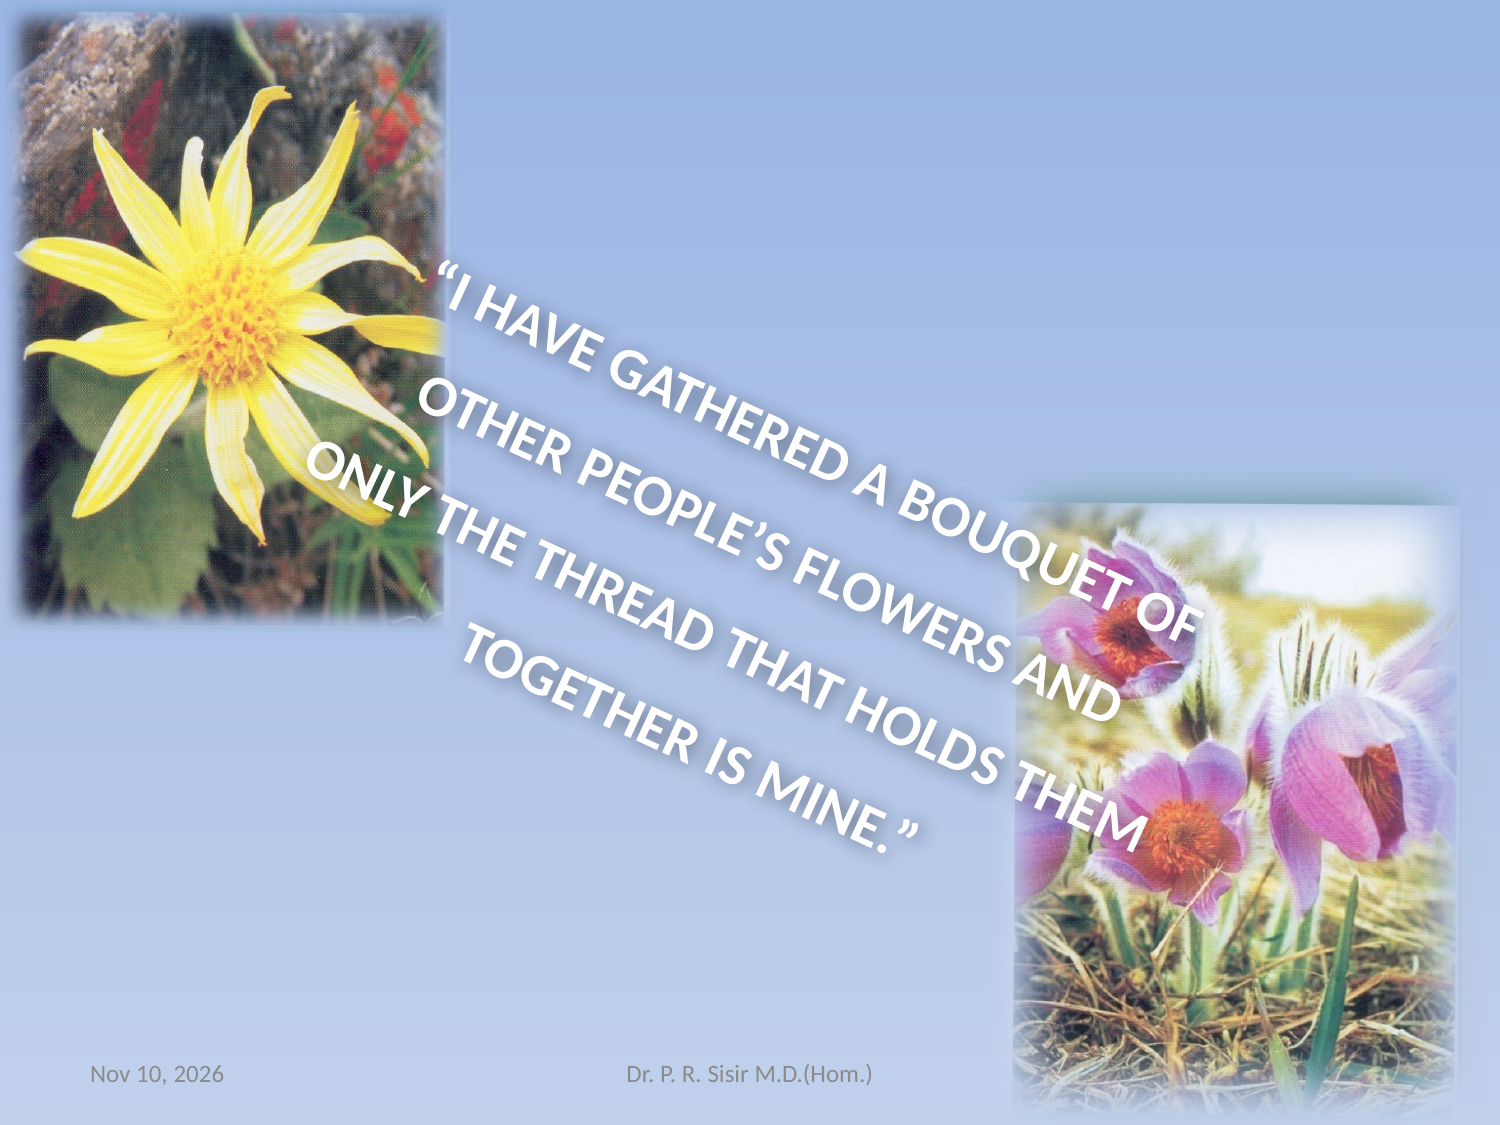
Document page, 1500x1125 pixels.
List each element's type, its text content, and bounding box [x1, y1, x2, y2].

picture [0, 0, 460, 635]
slide_number 12-Apr-15 [75, 1042, 425, 1103]
picture [982, 462, 1488, 1125]
footer Dr. P. R. Sisir M.D.(Hom.) [512, 1042, 977, 1103]
text_box “I HAVE GATHERED A BOUQUET OF OTHER PEOPLE’S FLOWERS AND ONLY THE THREAD THAT HOLDS THEM TOGETHER IS MINE.” [380, 203, 1019, 920]
